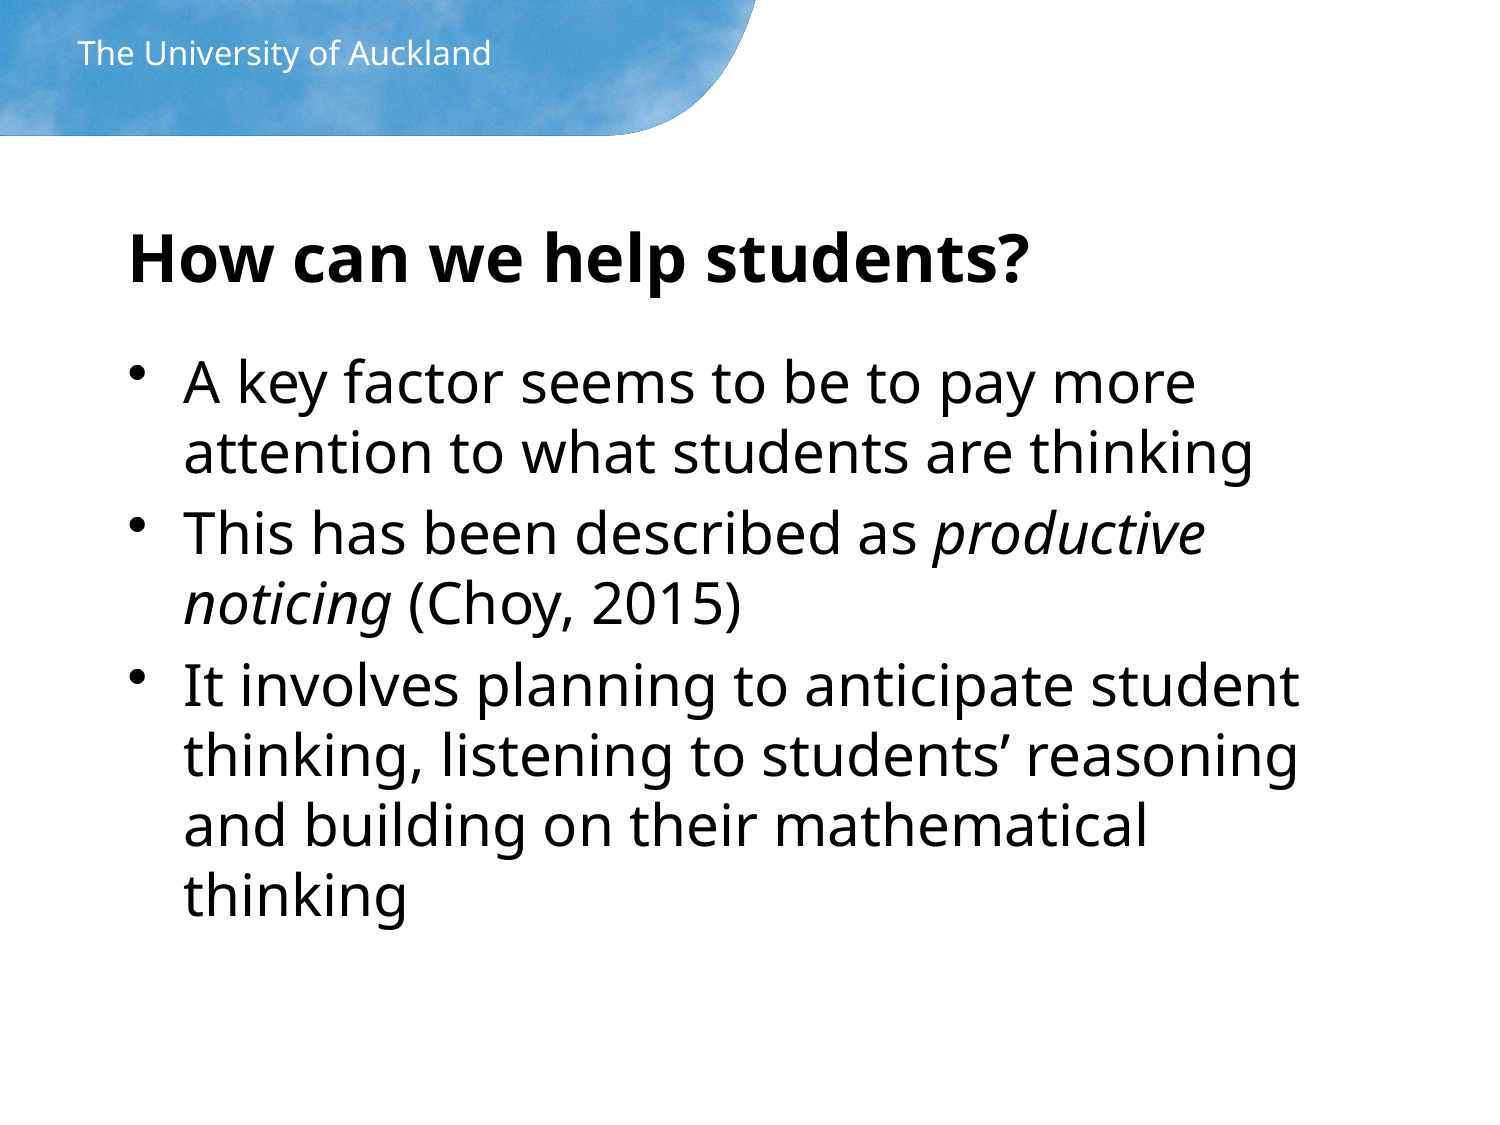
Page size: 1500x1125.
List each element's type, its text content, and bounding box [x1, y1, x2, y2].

list A key factor seems to be to pay more attention to what students are thinking This has been described as productive noticing (Choy, 2015) It involves planning to anticipate student thinking, listening to students’ reasoning and building on their mathematical thinking [112, 337, 1388, 950]
title How can we help students? [112, 200, 1388, 313]
text_box The University of Auckland [62, 24, 563, 80]
picture [0, 0, 1500, 175]
